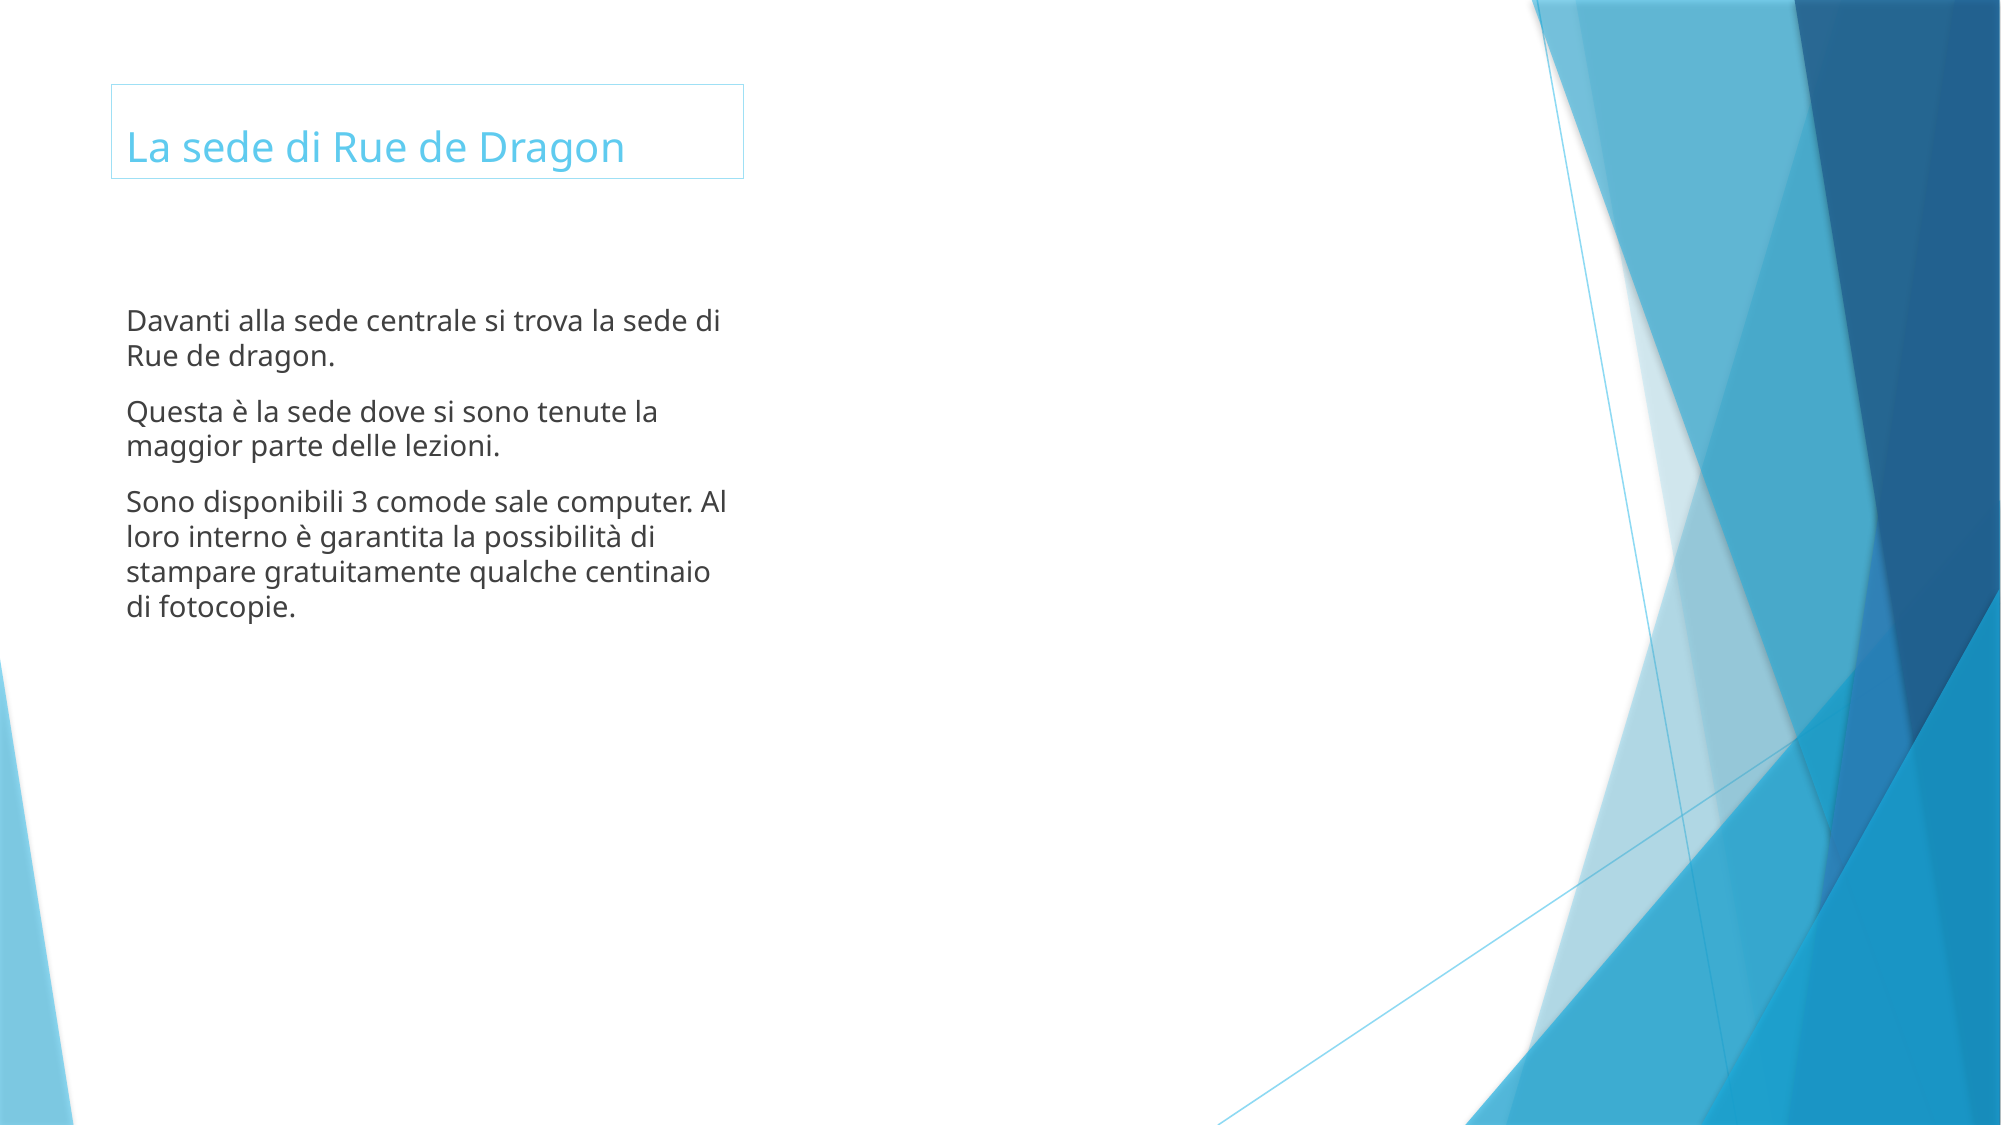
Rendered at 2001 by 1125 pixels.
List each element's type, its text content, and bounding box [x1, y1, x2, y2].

list Davanti alla sede centrale si trova la sede di Rue de dragon. Questa è la sede dove si sono tenute la maggior parte delle lezioni. Sono disponibili 3 comode sale computer. Al loro interno è garantita la possibilità di stampare gratuitamente qualche centinaio di fotocopie. [111, 294, 744, 880]
title La sede di Rue de Dragon [111, 84, 744, 179]
